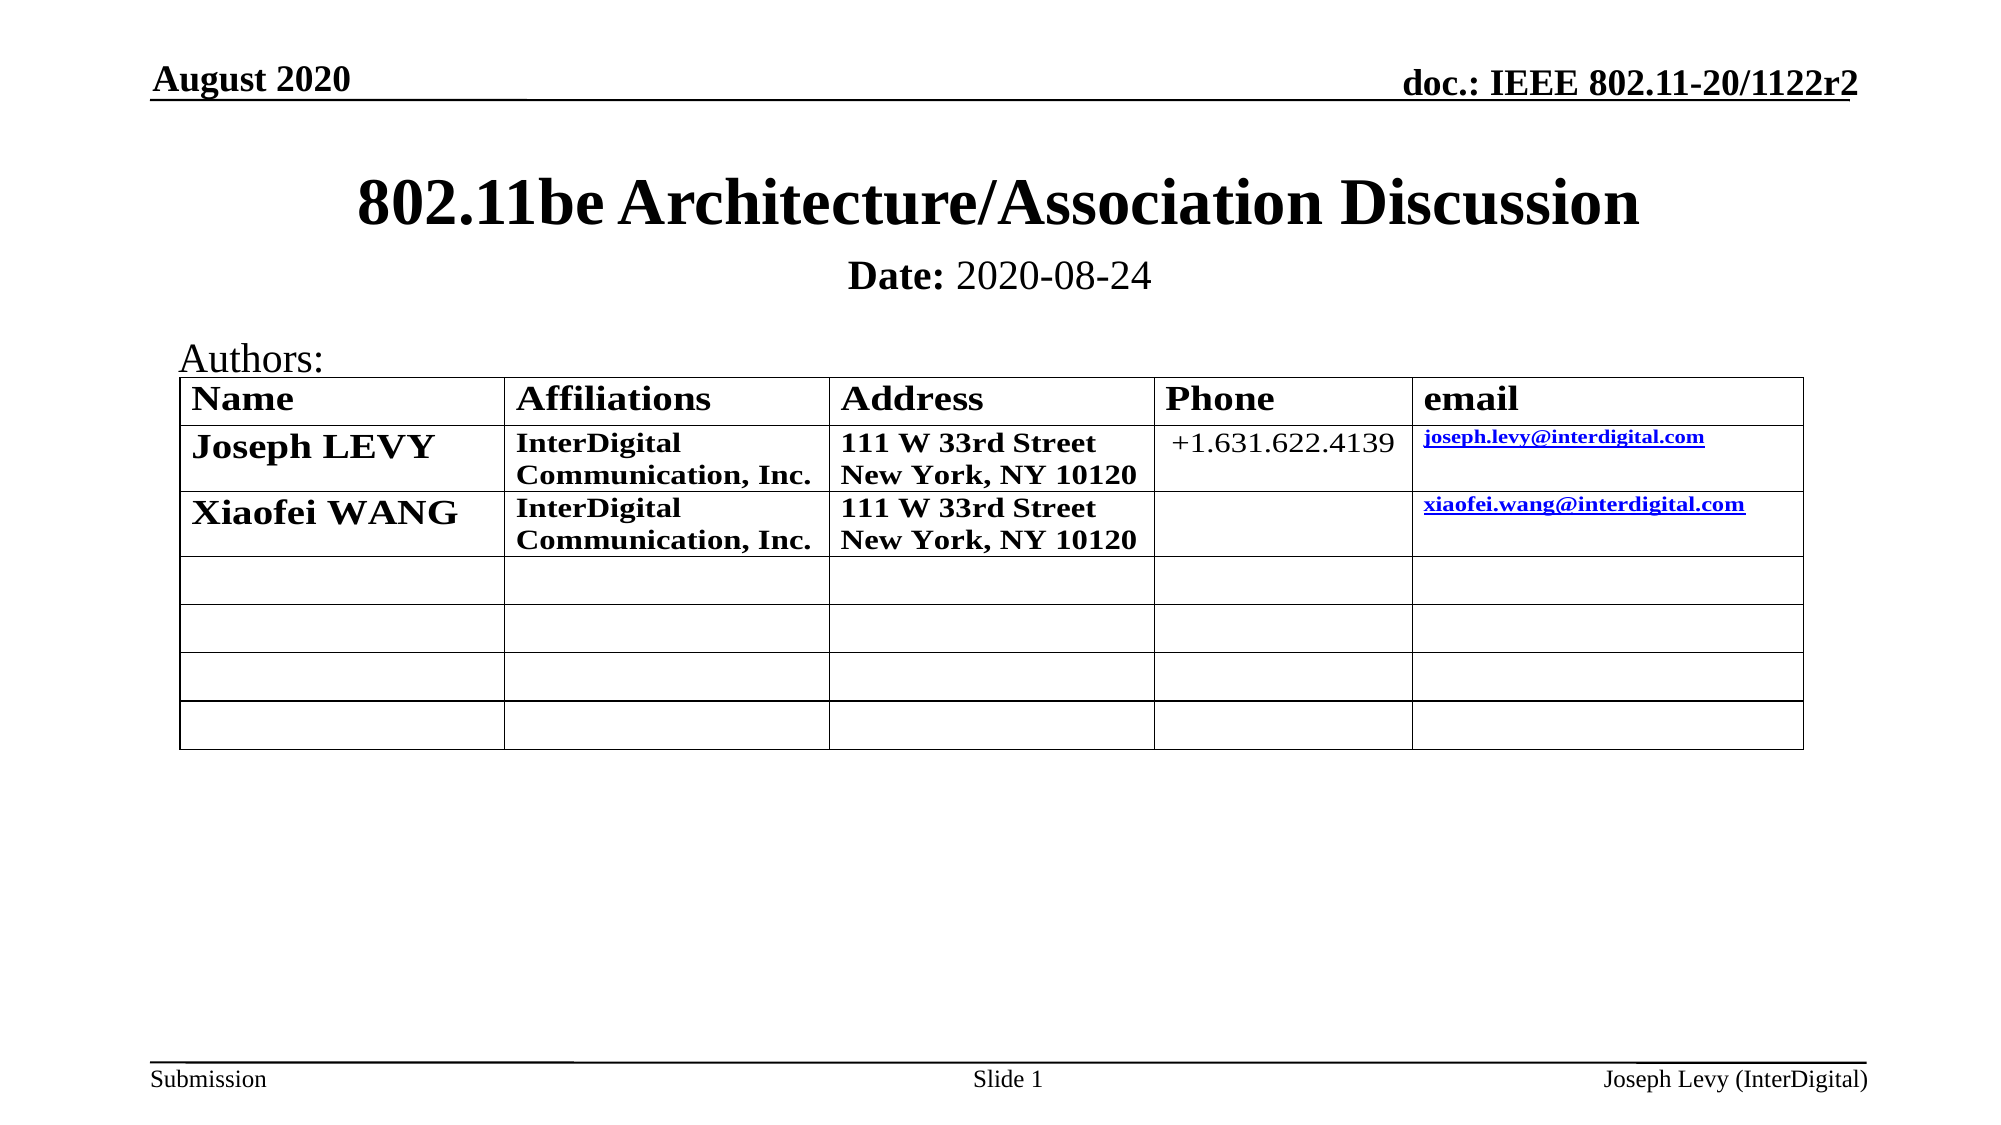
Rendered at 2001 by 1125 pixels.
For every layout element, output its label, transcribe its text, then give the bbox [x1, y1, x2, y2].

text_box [164, 376, 1851, 1035]
text_box Authors: [162, 323, 401, 377]
title 802.11be Architecture/Association Discussion [149, 76, 1851, 319]
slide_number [152, 54, 563, 100]
slide_number Slide 1 [950, 1061, 1067, 1123]
footer Joseph Levy (InterDigital) [1171, 1061, 1869, 1093]
subtitle Date: 2020-08-24 [299, 239, 1701, 319]
